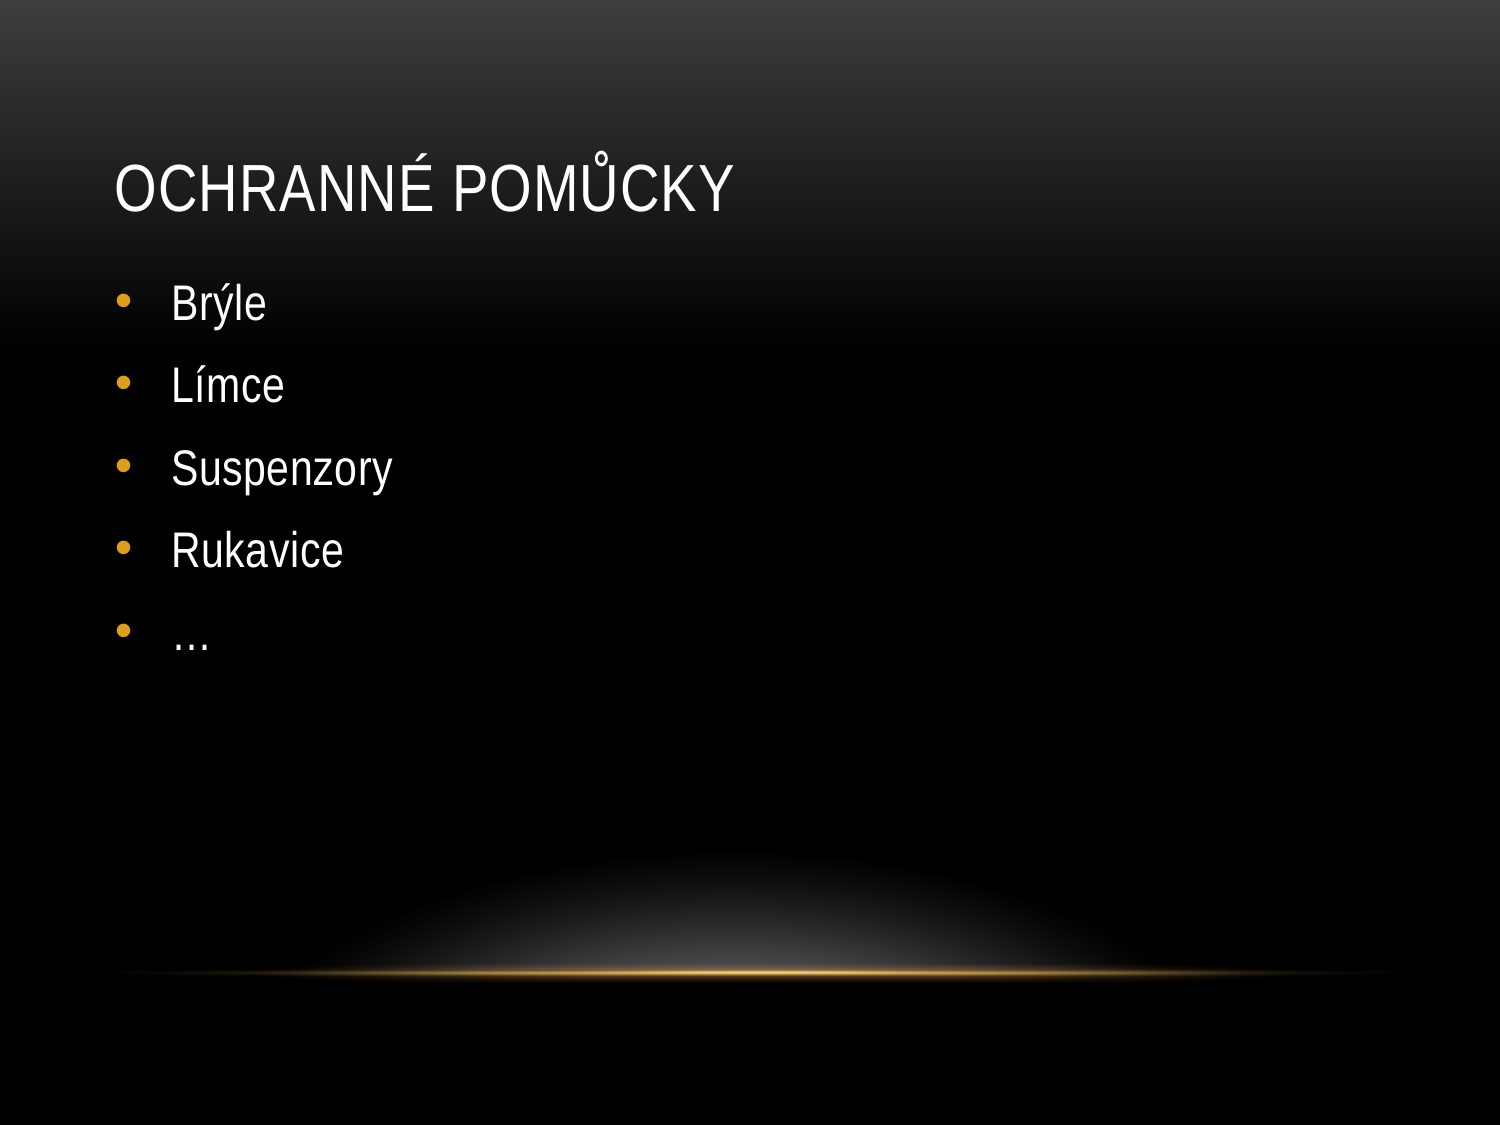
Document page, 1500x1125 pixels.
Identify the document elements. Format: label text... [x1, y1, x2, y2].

title Ochranné pomůcky [99, 45, 1400, 233]
picture [0, 0, 1500, 1125]
list Brýle Límce Suspenzory Rukavice … [99, 262, 1400, 938]
